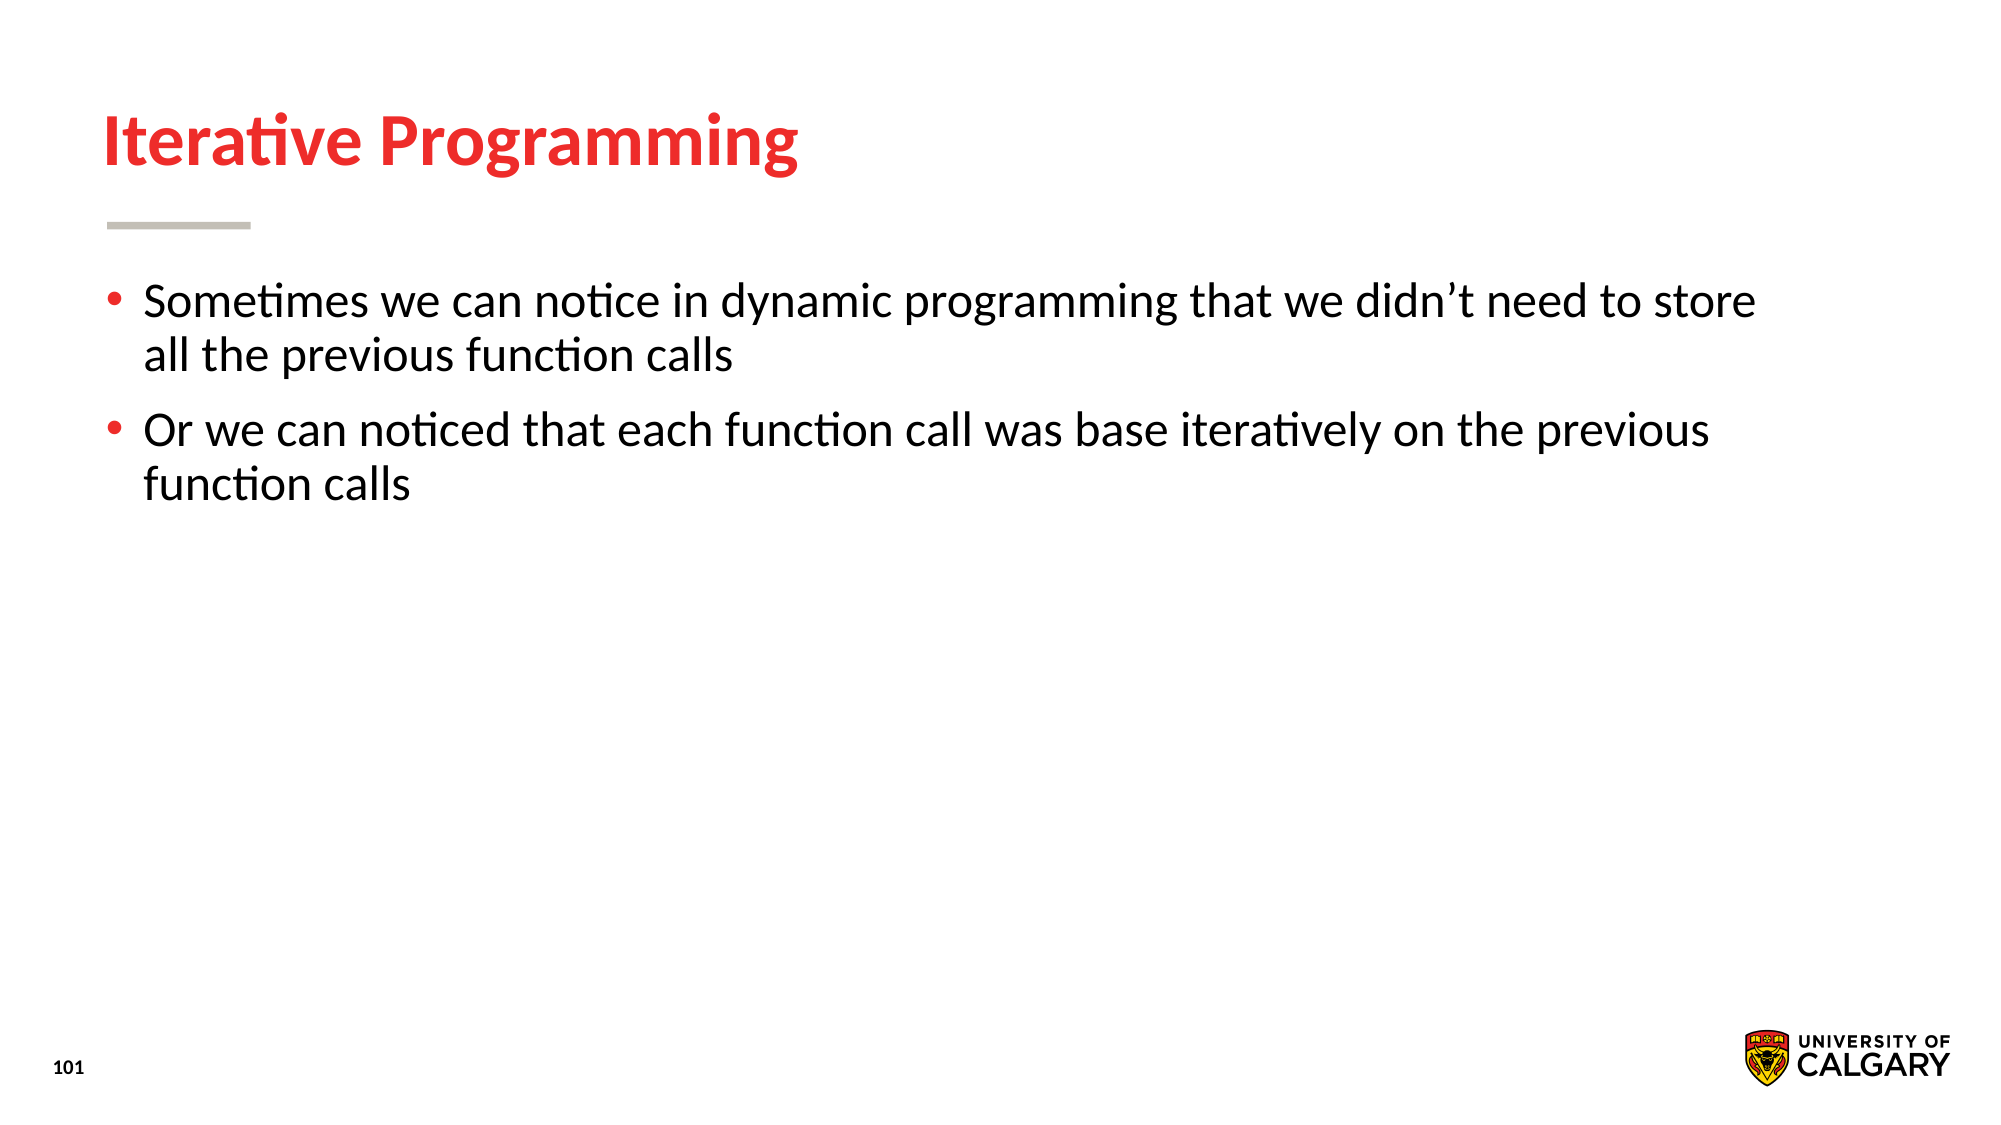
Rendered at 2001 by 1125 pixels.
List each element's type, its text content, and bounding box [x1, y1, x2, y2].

title Iterative Programming [87, 60, 1774, 222]
list Sometimes we can notice in dynamic programming that we didn’t need to store all the previous function calls Or we can noticed that each function call was base iteratively on the previous function calls [91, 266, 1774, 981]
picture [1722, 1012, 1973, 1099]
